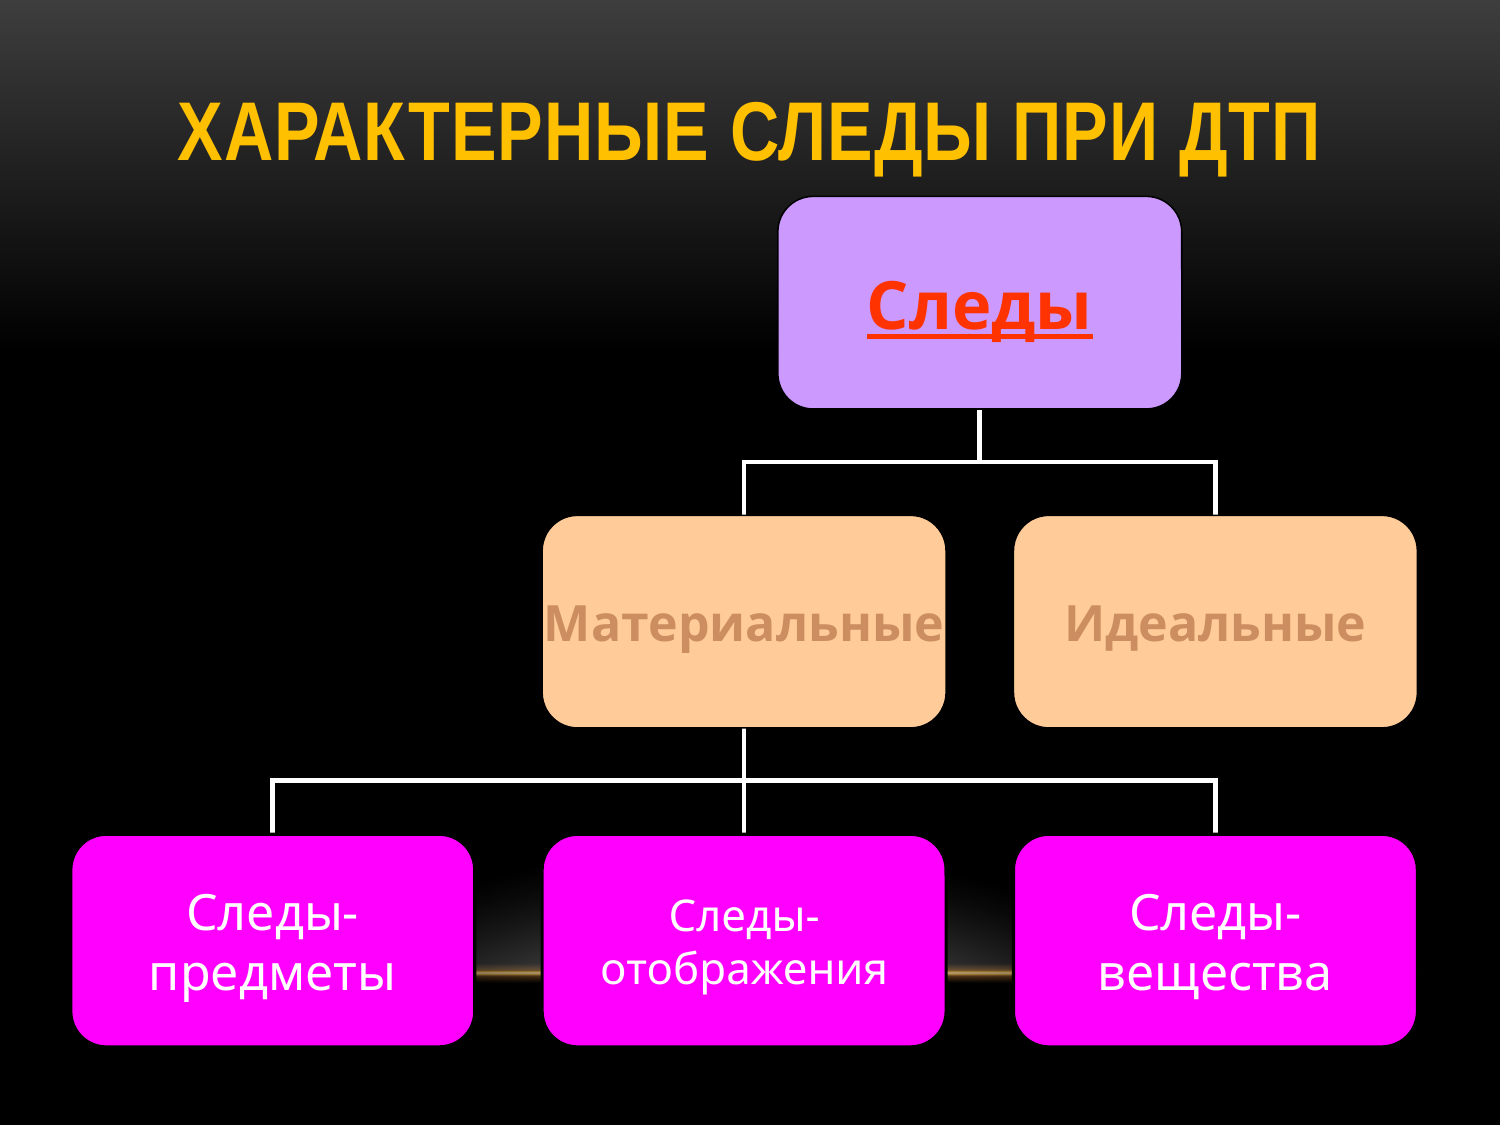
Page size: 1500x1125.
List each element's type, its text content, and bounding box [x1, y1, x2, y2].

picture [0, 0, 1500, 1125]
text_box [70, 196, 1418, 1048]
title Характерные следы при ДТП [75, 47, 1425, 185]
